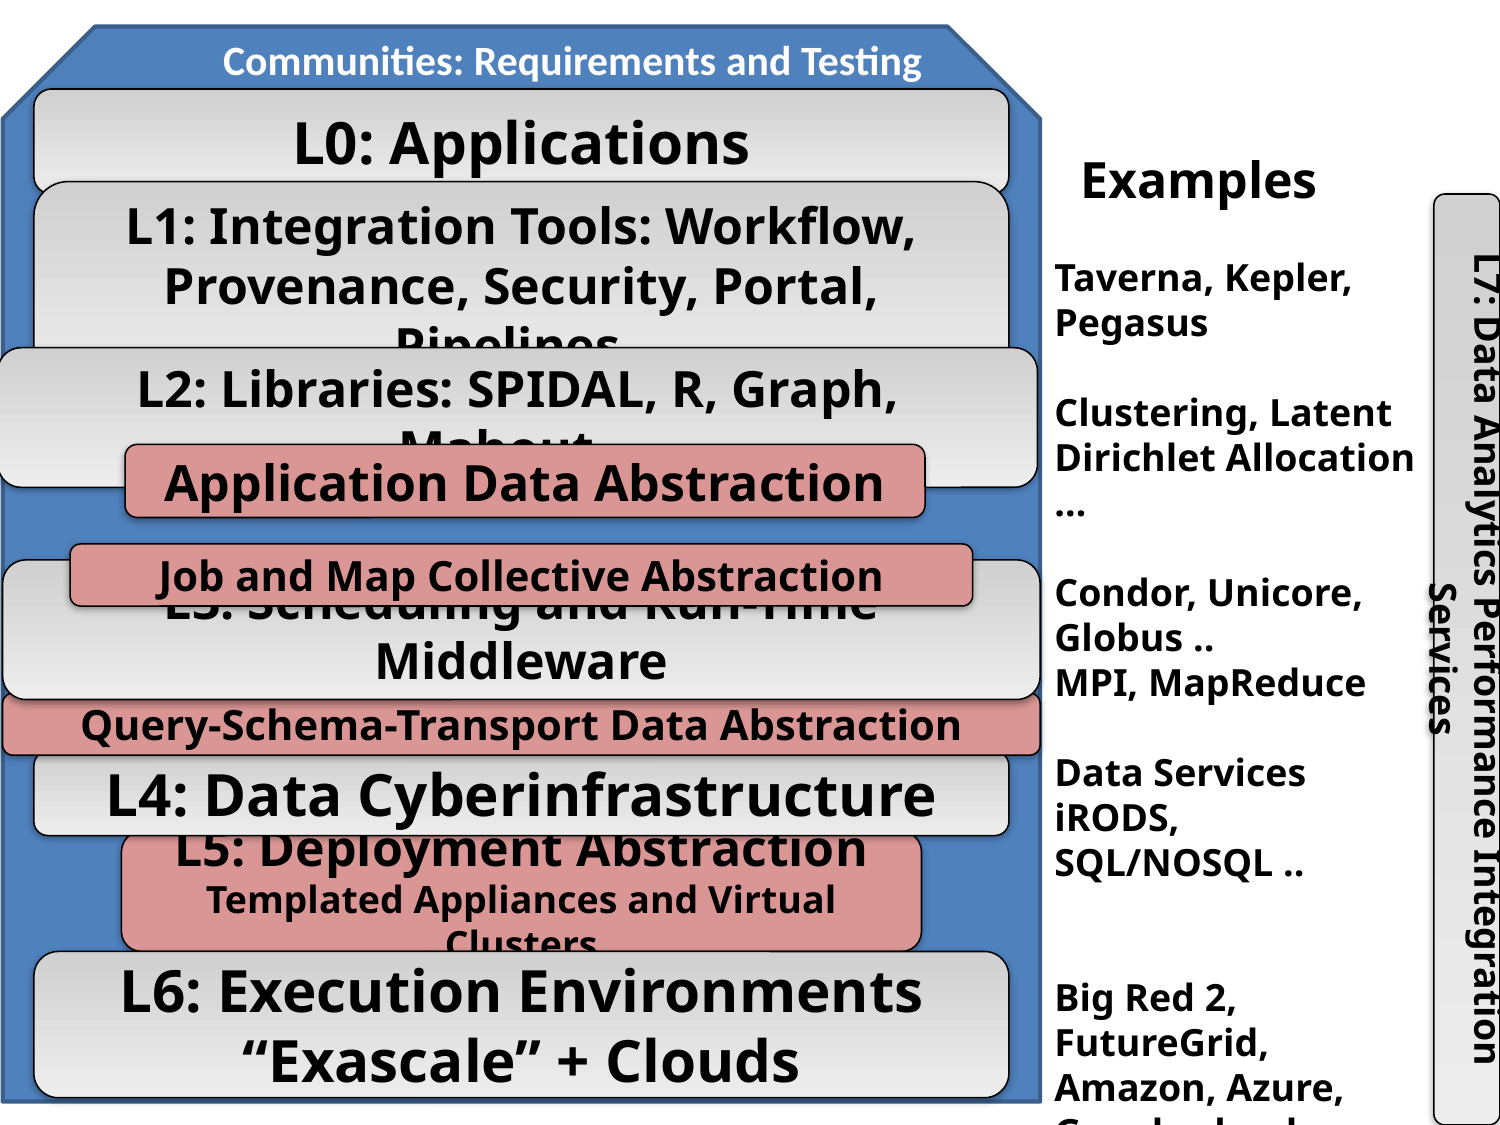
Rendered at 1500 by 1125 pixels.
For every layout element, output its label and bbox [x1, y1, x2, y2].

text_box [0, 26, 1500, 1125]
